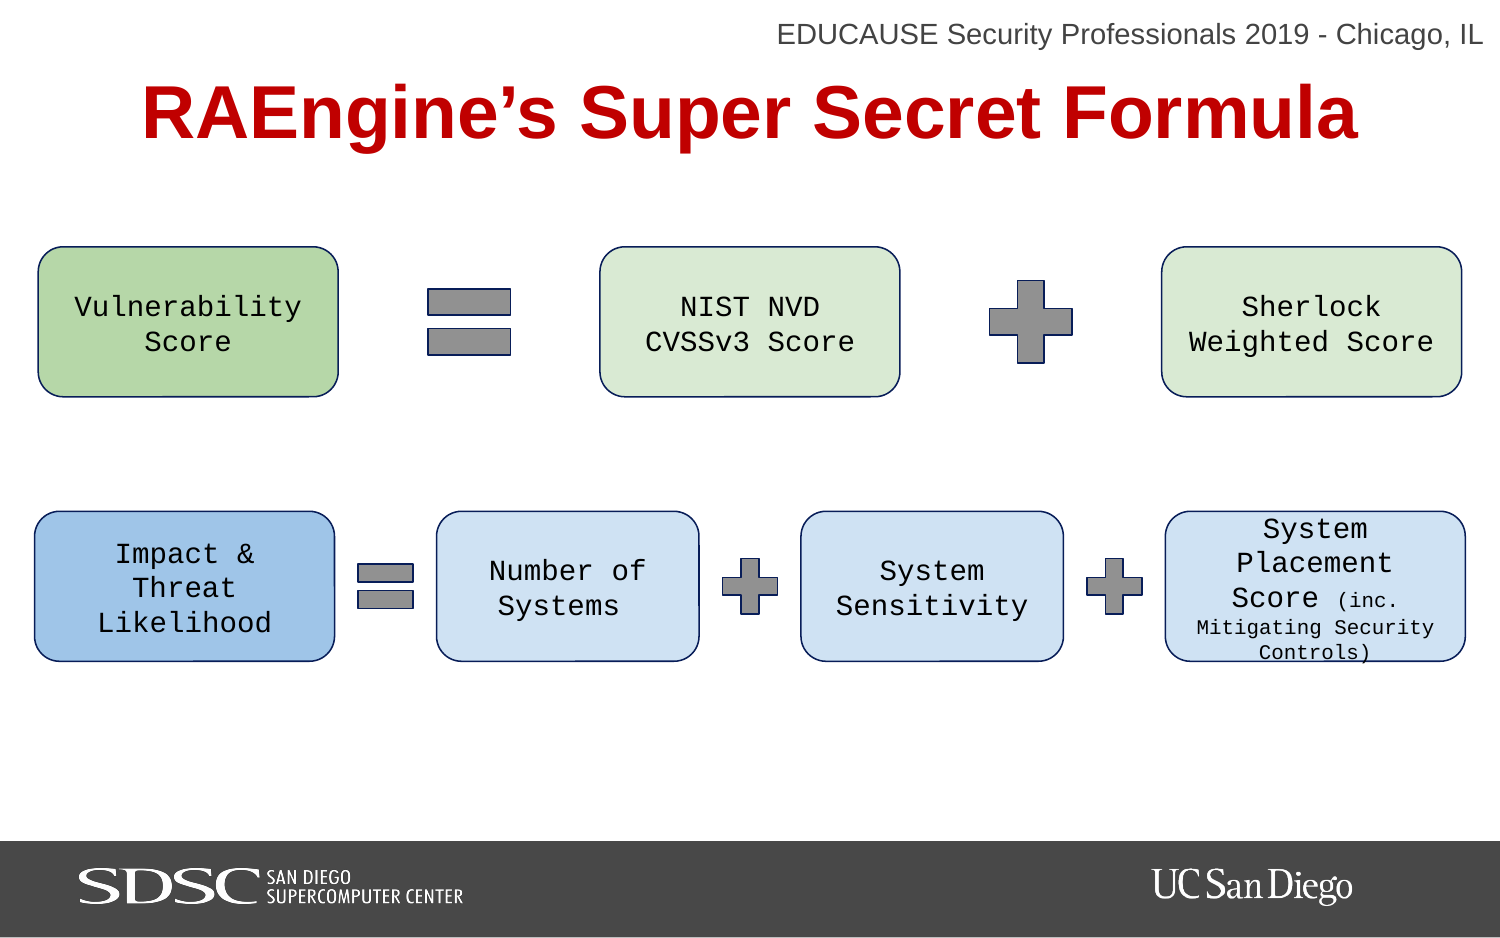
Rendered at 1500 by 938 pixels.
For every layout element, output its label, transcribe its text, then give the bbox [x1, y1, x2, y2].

text_box [989, 280, 1073, 364]
text_box [1086, 558, 1142, 614]
picture [77, 866, 466, 905]
picture [1149, 866, 1354, 908]
text_box Impact & Threat Likelihood [34, 511, 335, 662]
text_box System Placement Score (inc. Mitigating Security Controls) [1165, 511, 1466, 662]
text_box [427, 288, 511, 316]
text_box Vulnerability Score [38, 246, 339, 397]
text_box System Sensitivity [800, 511, 1064, 662]
title RAEngine’s Super Secret Formula [24, 41, 1475, 185]
text_box Number of Systems [436, 511, 700, 662]
text_box [357, 564, 414, 582]
text_box [722, 558, 778, 614]
text_box [427, 328, 511, 355]
text_box NIST NVD CVSSv3 Score [599, 246, 900, 397]
text_box Sherlock Weighted Score [1161, 246, 1462, 397]
text_box [357, 590, 414, 609]
